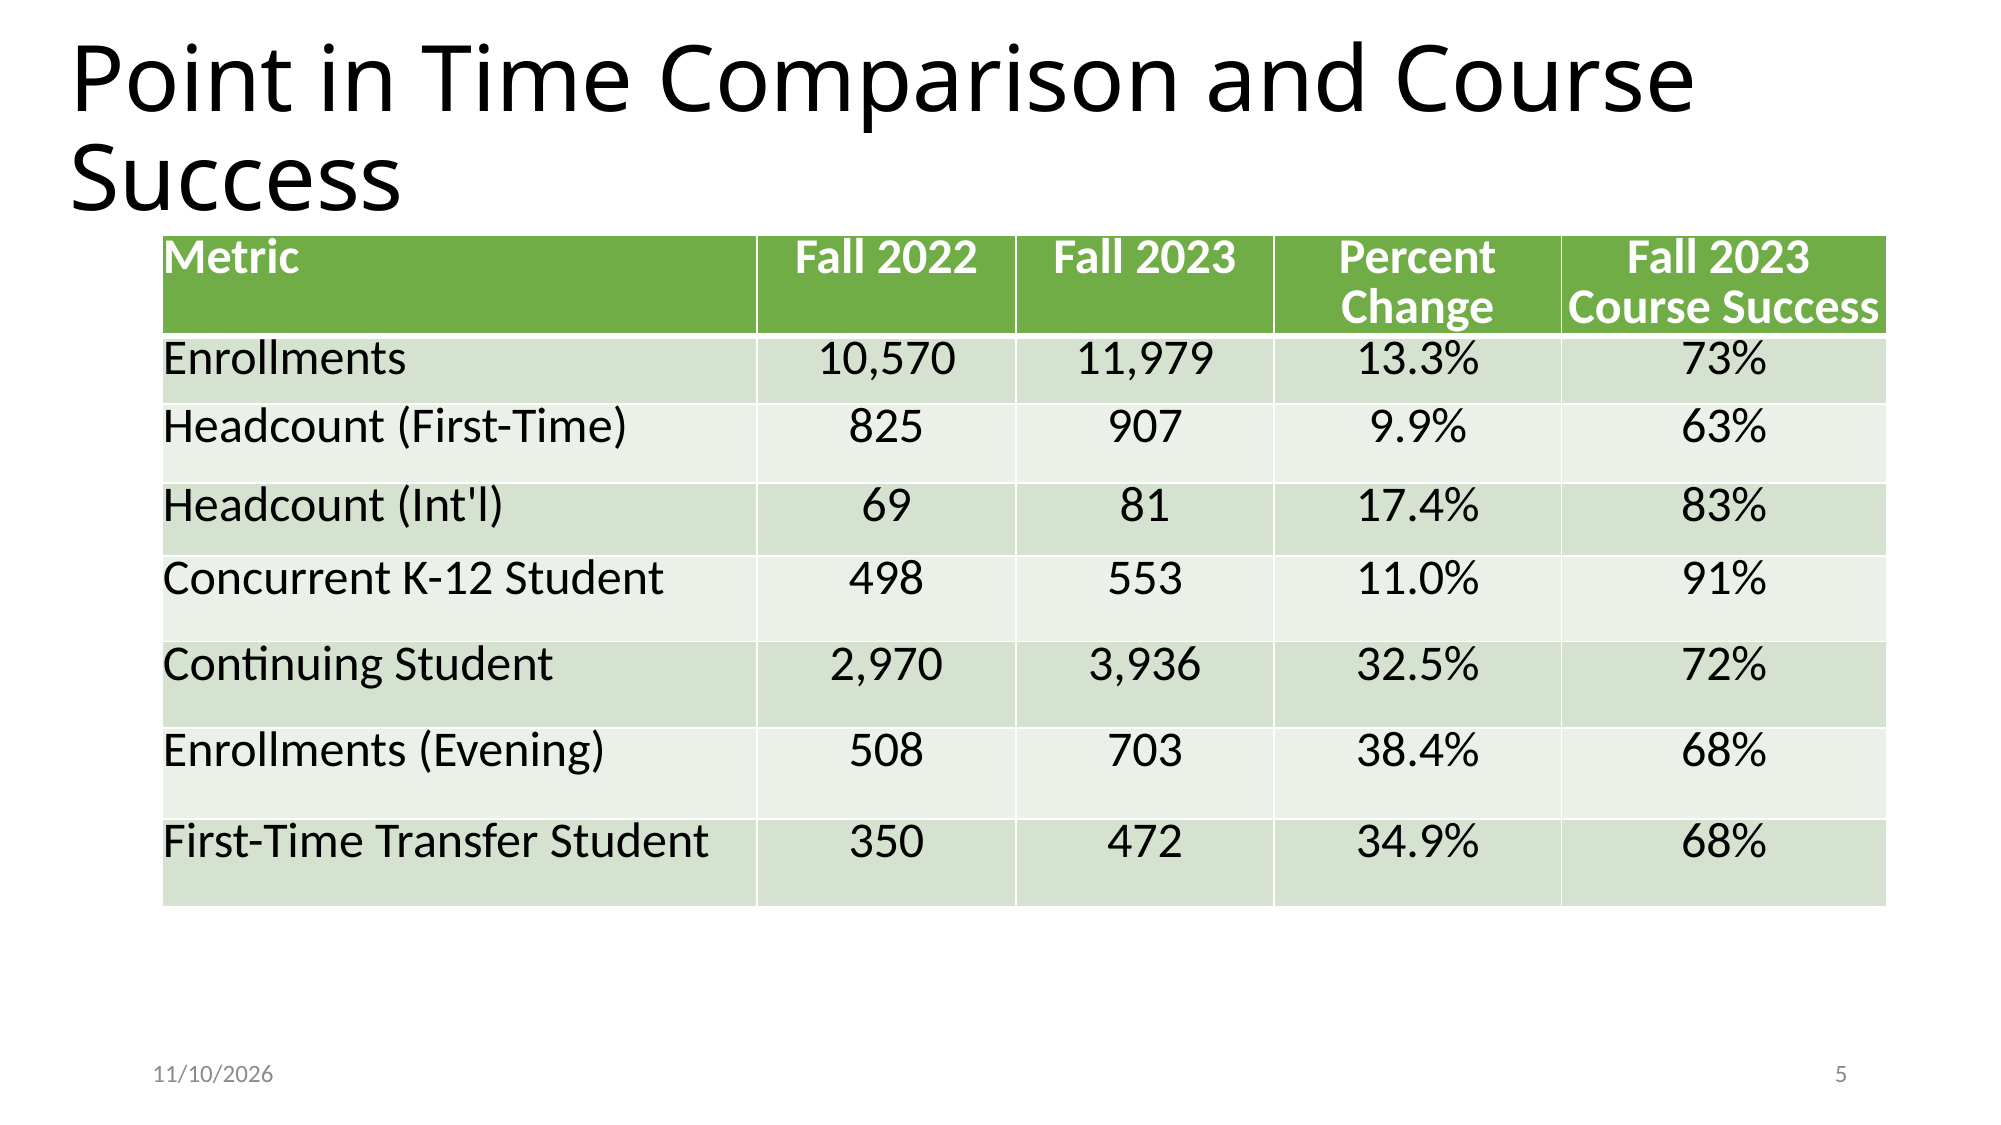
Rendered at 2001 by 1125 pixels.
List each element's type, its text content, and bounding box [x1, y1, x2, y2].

table_header Percent Change [1275, 236, 1561, 333]
table_cell 38.4% [1275, 729, 1561, 818]
table_cell Headcount (First-Time) [163, 405, 756, 482]
table_cell 9.9% [1275, 405, 1561, 482]
table_cell 83% [1562, 484, 1886, 555]
title Point in Time Comparison and Course Success [54, 22, 1780, 240]
table_cell 11,979 [1017, 339, 1273, 403]
table_cell 34.9% [1275, 820, 1561, 906]
table_cell Continuing Student [163, 642, 756, 727]
table_cell 11.0% [1275, 557, 1561, 641]
table_header Fall 2022 [758, 236, 1015, 333]
table_cell 825 [758, 405, 1015, 482]
table_cell 907 [1017, 405, 1273, 482]
table_cell 2,970 [758, 642, 1015, 727]
table_header Fall 2023 [1017, 236, 1273, 333]
table_cell 68% [1562, 820, 1886, 906]
table_cell 13.3% [1275, 339, 1561, 403]
slide_number 5 [1412, 1042, 1863, 1103]
table_cell 73% [1562, 339, 1886, 403]
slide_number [137, 1042, 588, 1103]
table_cell 63% [1562, 405, 1886, 482]
table_cell Concurrent K-12 Student [163, 557, 756, 641]
table_cell 703 [1017, 729, 1273, 818]
table_cell First-Time Transfer Student [163, 820, 756, 906]
table_cell 69 [758, 484, 1015, 555]
table_cell 498 [758, 557, 1015, 641]
table_cell 17.4% [1275, 484, 1561, 555]
table_cell 3,936 [1017, 642, 1273, 727]
table_cell 553 [1017, 557, 1273, 641]
table_header Fall 2023 Course Success [1562, 236, 1886, 333]
table_cell 68% [1562, 729, 1886, 818]
table_cell 91% [1562, 557, 1886, 641]
table_cell 10,570 [758, 339, 1015, 403]
table_cell 72% [1562, 642, 1886, 727]
table_cell Enrollments [163, 339, 756, 403]
table_cell 508 [758, 729, 1015, 818]
table_cell 472 [1017, 820, 1273, 906]
table_cell 81 [1017, 484, 1273, 555]
table_cell Headcount (Int'l) [163, 484, 756, 555]
table_cell 350 [758, 820, 1015, 906]
table_cell 32.5% [1275, 642, 1561, 727]
table_header Metric [163, 236, 756, 333]
table_cell Enrollments (Evening) [163, 729, 756, 818]
